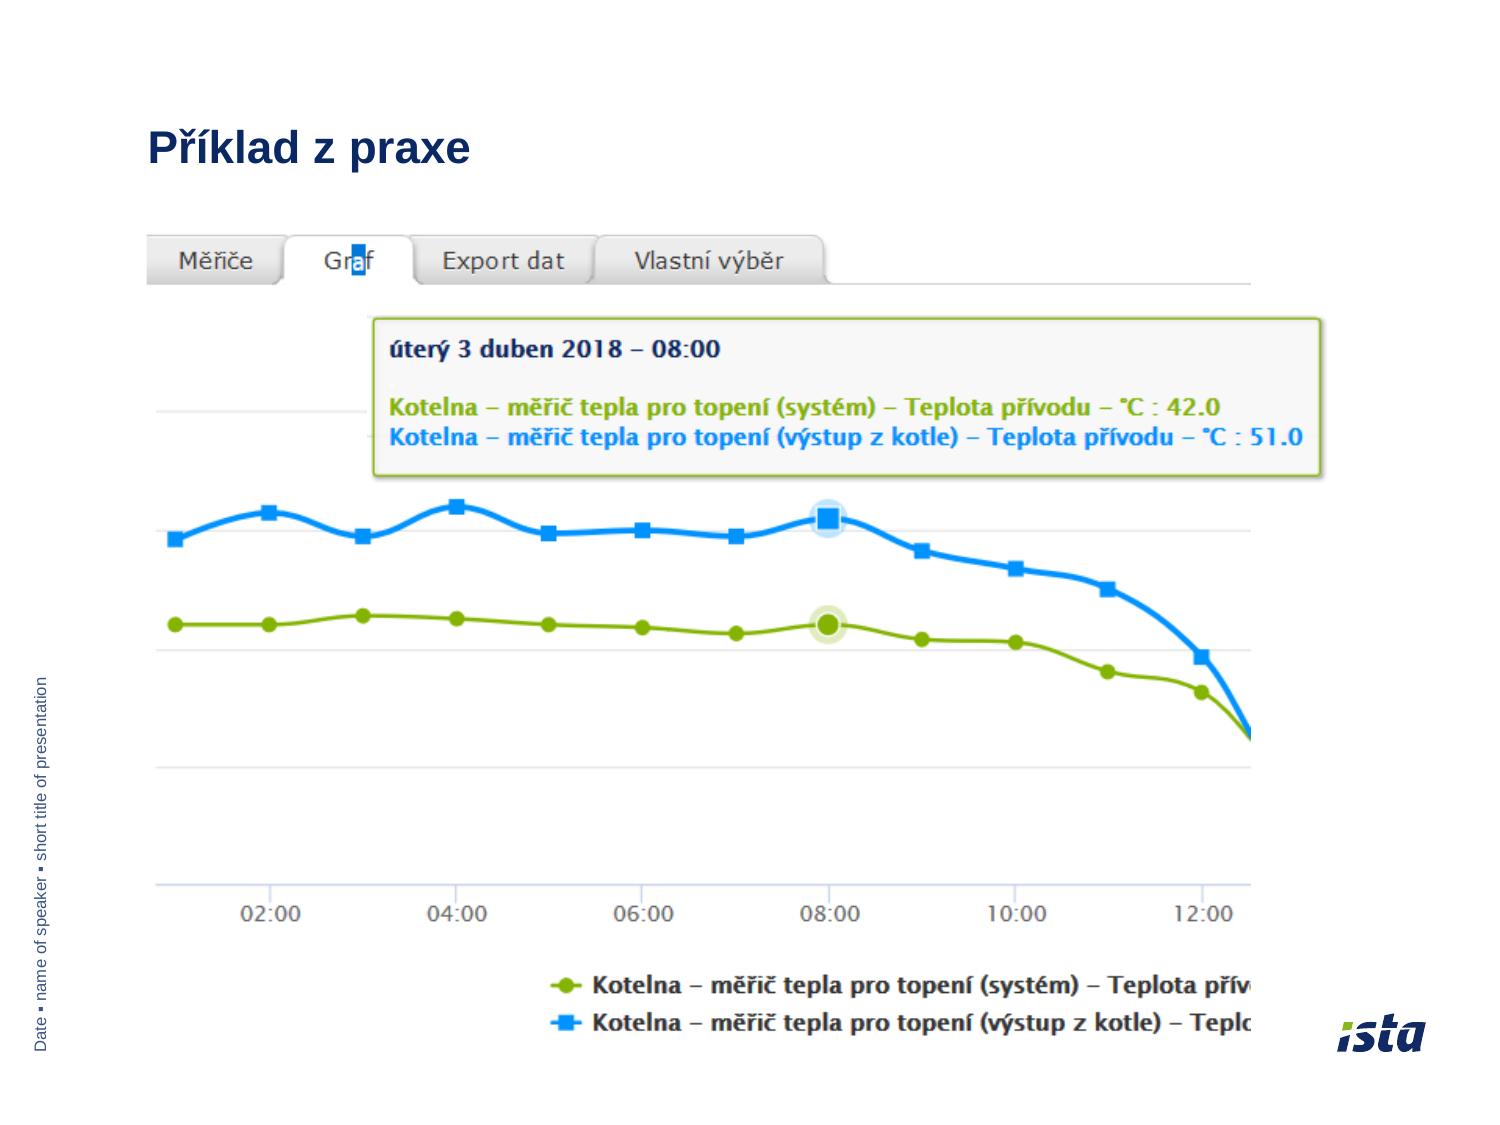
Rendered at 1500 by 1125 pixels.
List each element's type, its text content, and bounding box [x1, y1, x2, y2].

picture [133, 198, 1330, 1053]
title Příklad z praxe [147, 0, 1388, 173]
footer Date ▪ name of speaker ▪ short title of presentation [29, 461, 89, 1053]
